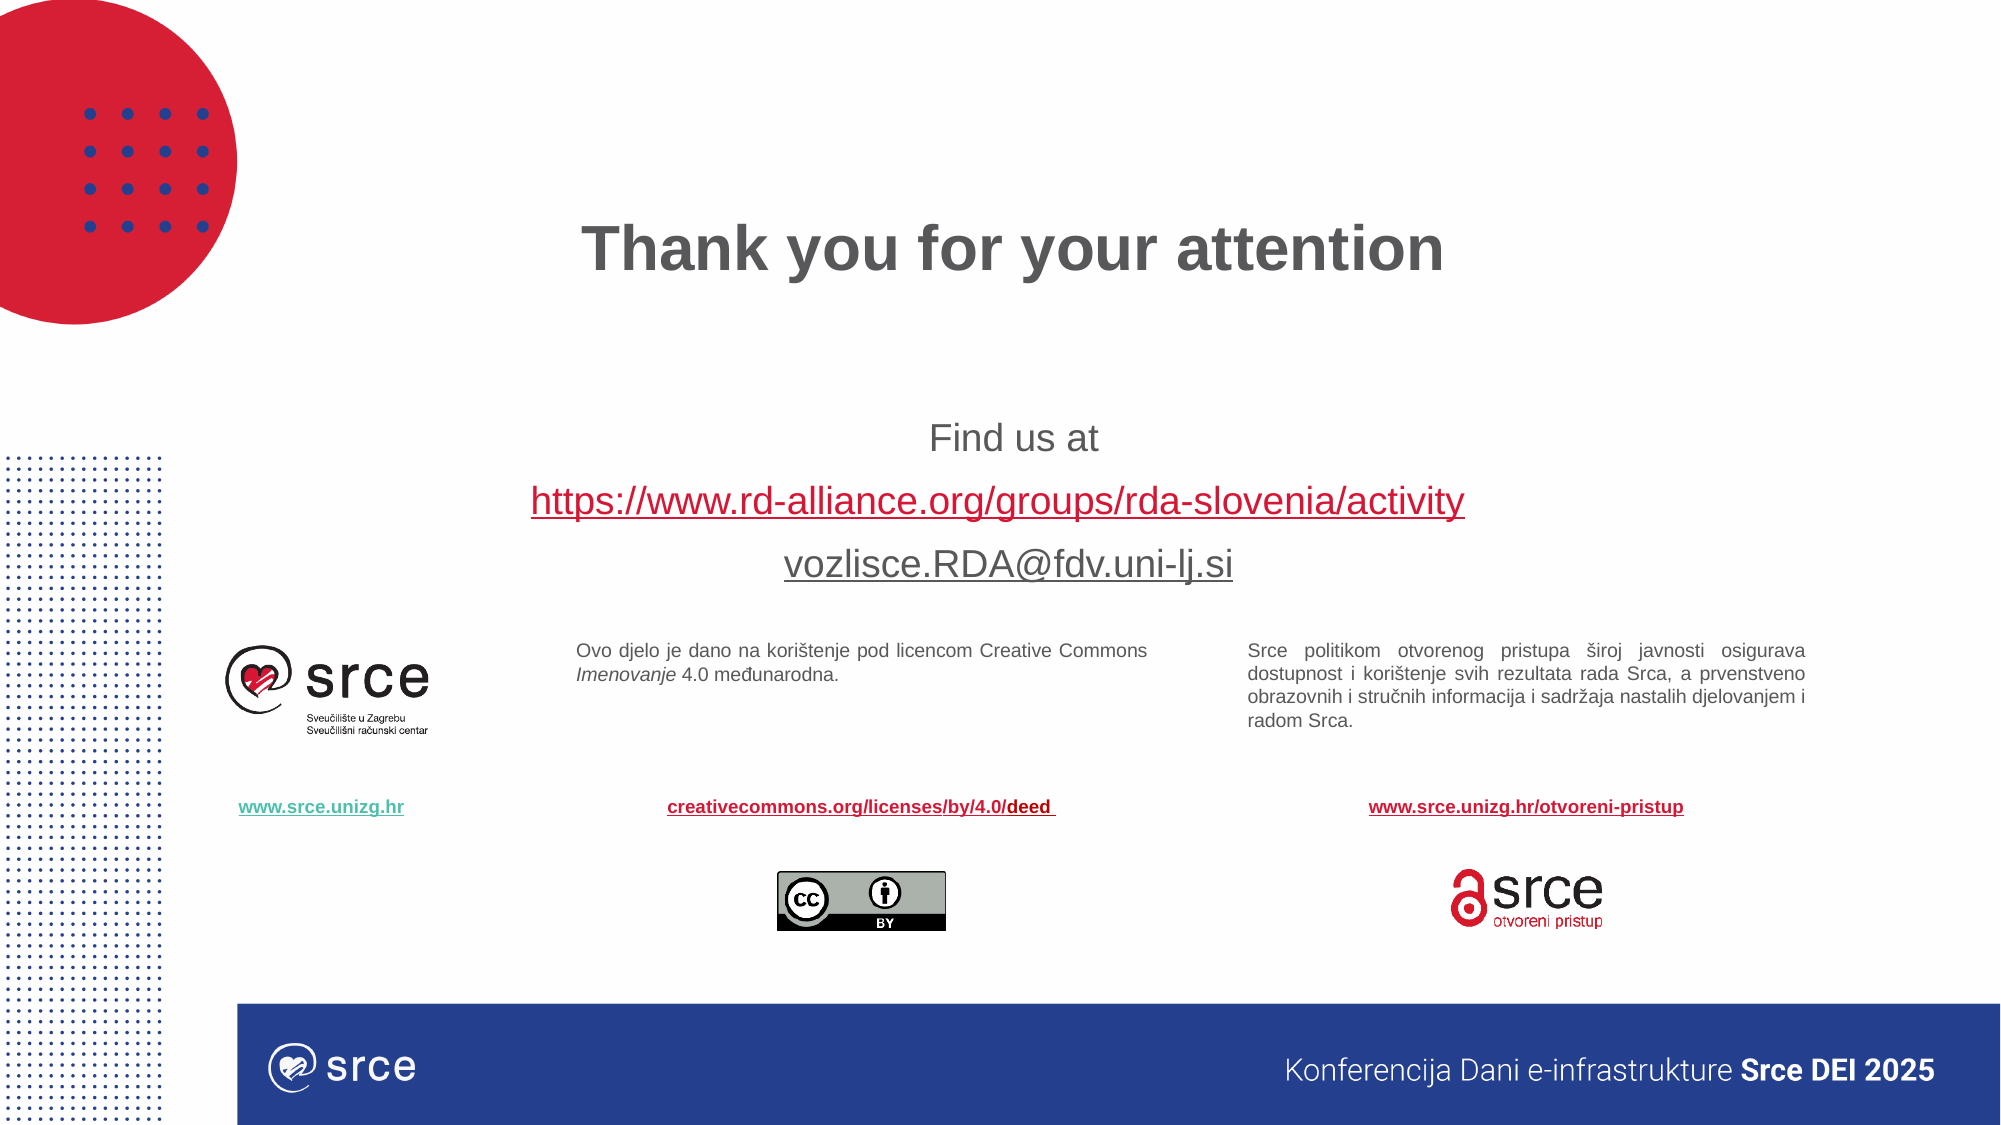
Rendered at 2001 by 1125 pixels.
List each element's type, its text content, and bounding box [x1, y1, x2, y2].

subtitle Find us at https://www.rd-alliance.org/groups/rda-slovenia/activity vozlisce.RDA@fdv.uni-lj.si [222, 410, 1805, 604]
picture [0, 0, 2001, 1125]
title Thank you for your attention [222, 88, 1805, 410]
